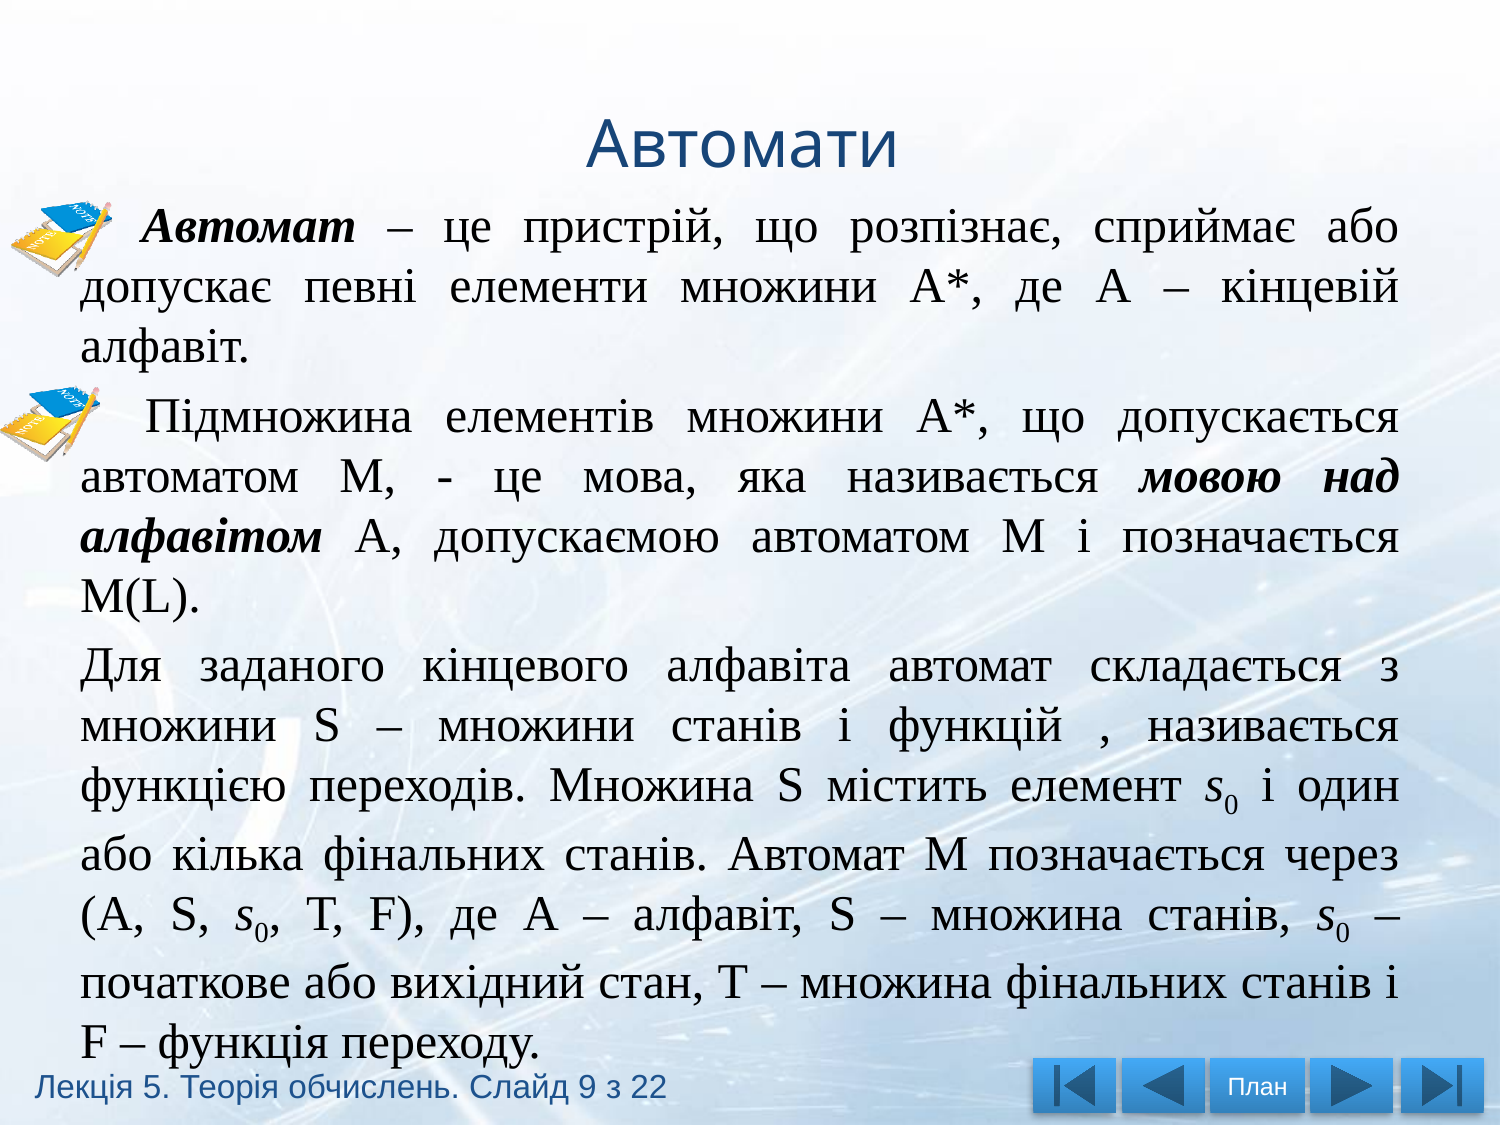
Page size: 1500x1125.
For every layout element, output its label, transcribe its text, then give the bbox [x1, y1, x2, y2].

text_box Лекція 5. Теорія обчислень. Слайд 9 з 22 [19, 1057, 684, 1113]
title Автомати [99, 95, 1388, 188]
picture [0, 0, 1500, 1125]
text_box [1033, 1058, 1484, 1114]
